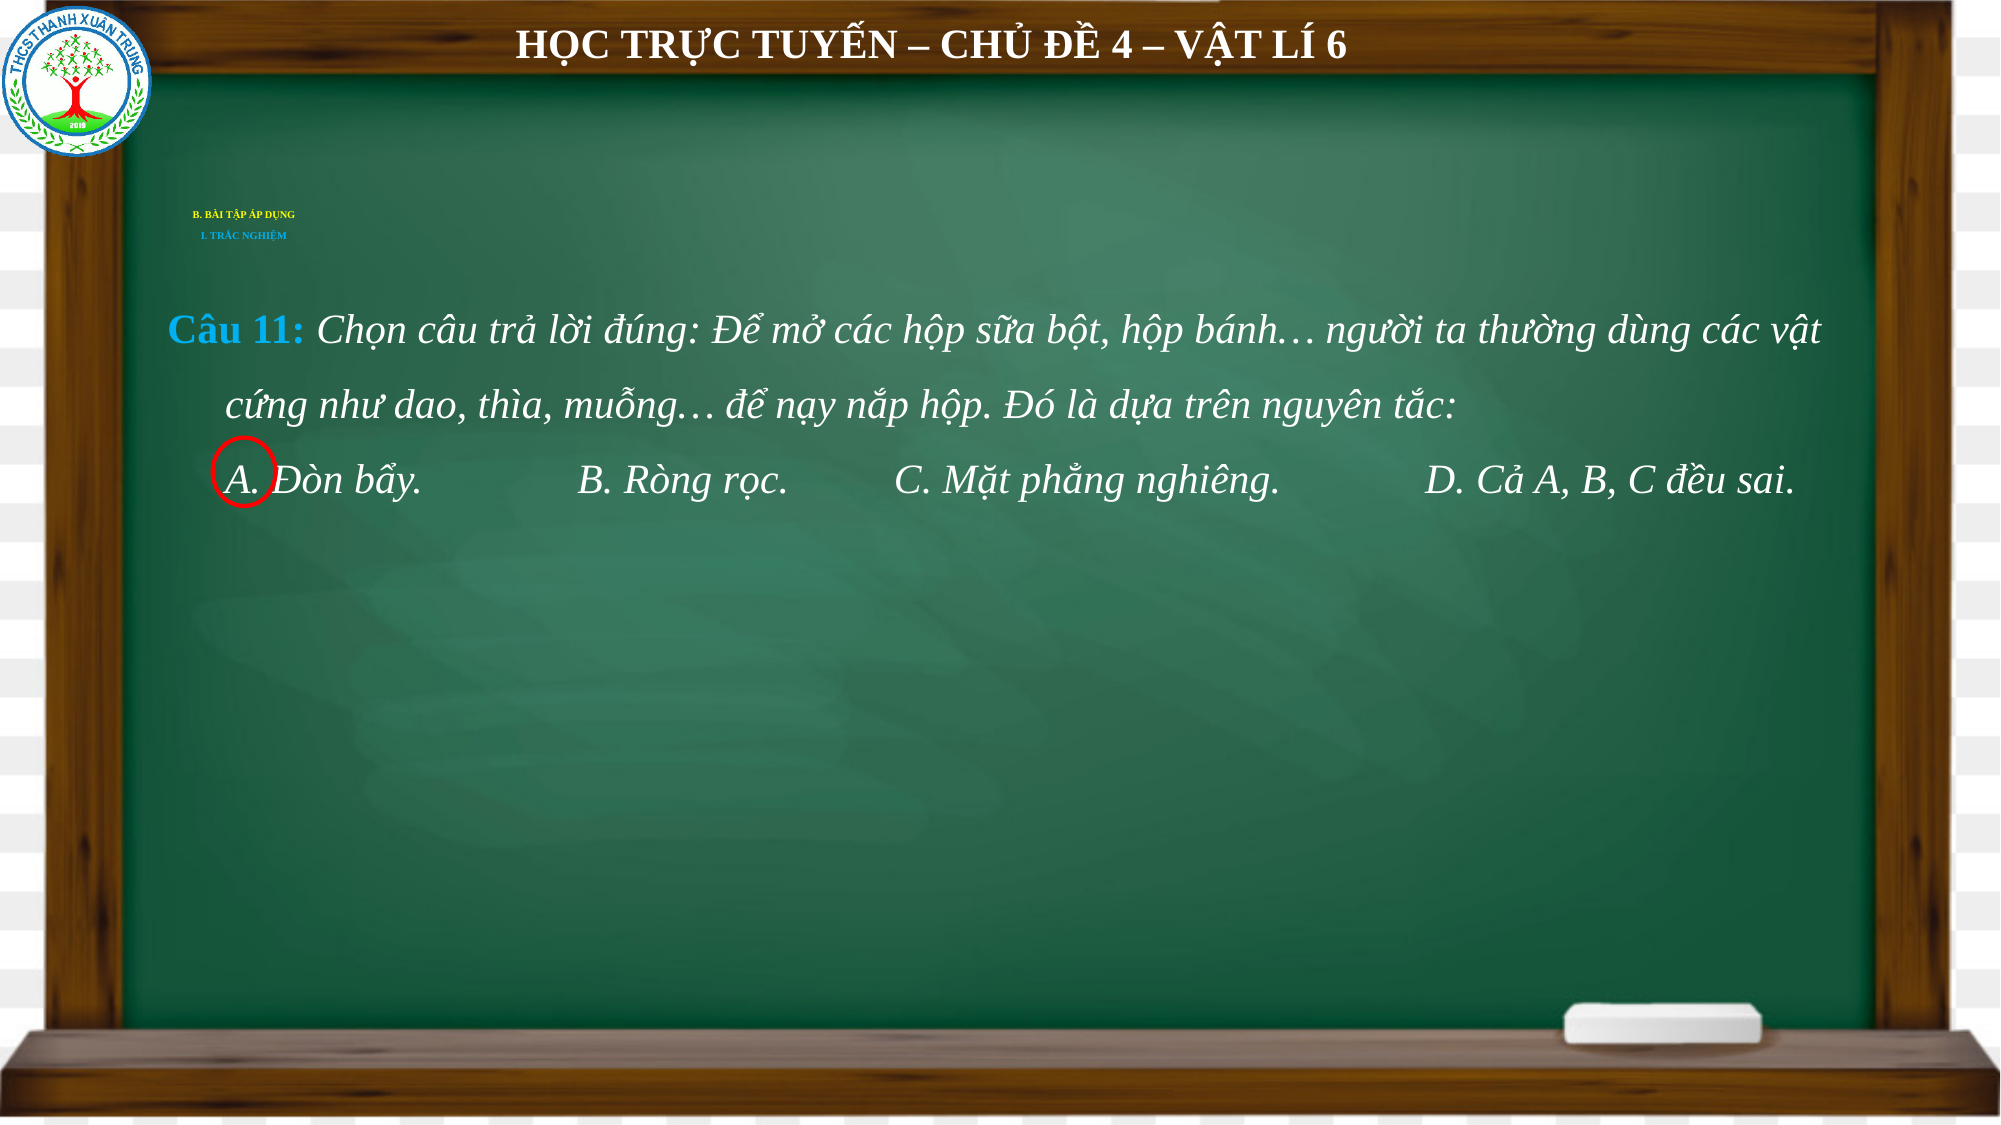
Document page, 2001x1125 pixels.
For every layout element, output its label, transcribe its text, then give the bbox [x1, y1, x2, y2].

text_box [210, 435, 278, 509]
text_box B. BÀI TẬP ÁP DỤNG I. TRẮC NGHIỆM [40, 177, 448, 266]
text_box HỌC TRỰC TUYẾN – CHỦ ĐỀ 4 – VẬT LÍ 6 [500, 9, 1405, 74]
picture [0, 0, 2001, 1125]
text_box [136, 249, 1858, 970]
